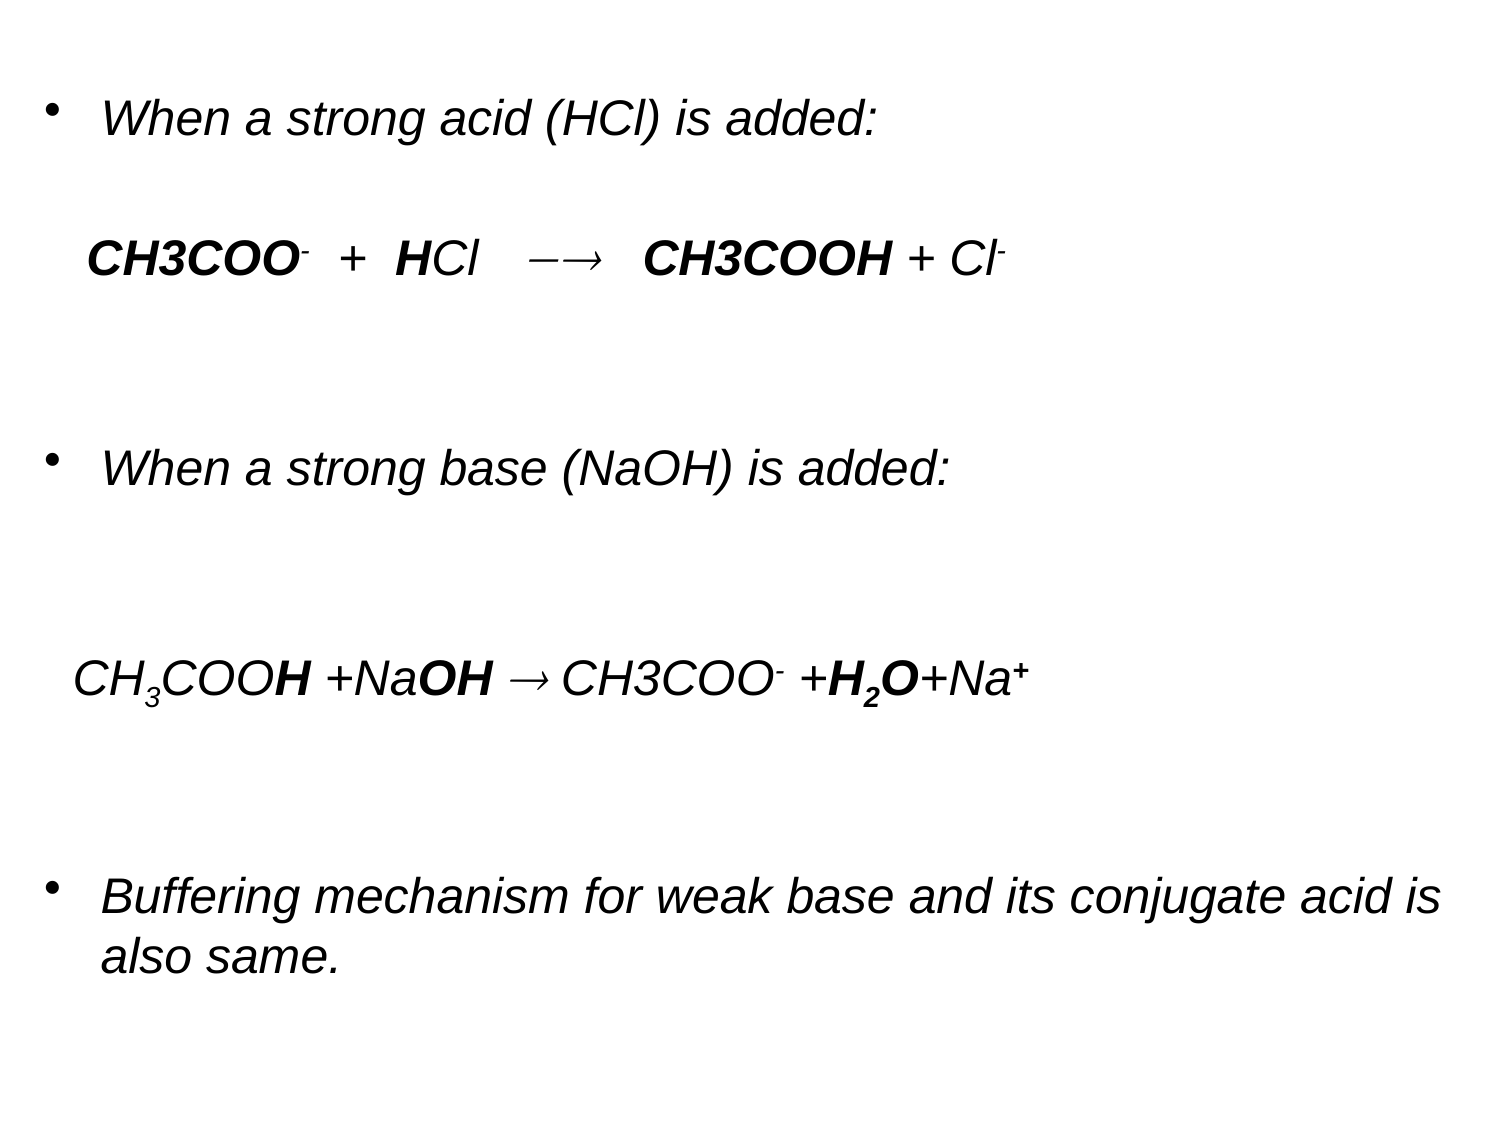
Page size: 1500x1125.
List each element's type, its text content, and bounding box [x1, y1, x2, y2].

list When a strong acid (HCl) is added: CH3COO- + HCl  CH3COOH + Cl- When a strong base (NaOH) is added: CH3COOH +NaOH  CH3COO- +H2O+Na+ Buffering mechanism for weak base and its conjugate acid is also same. [29, 78, 1459, 1083]
